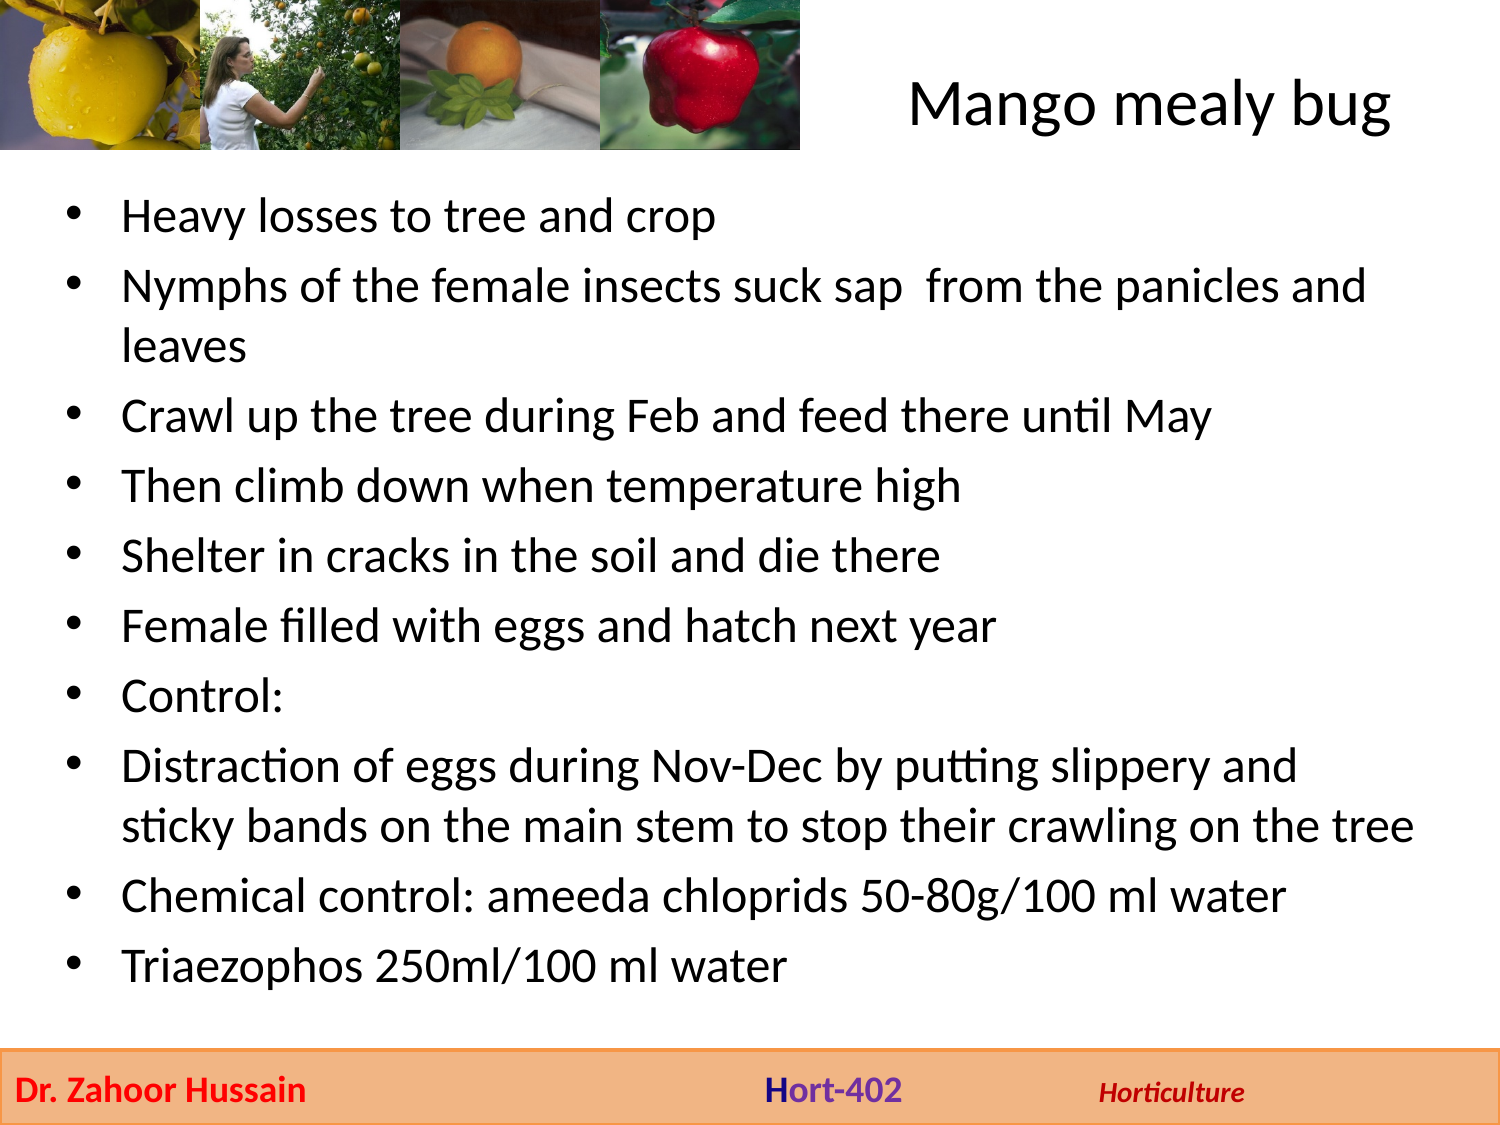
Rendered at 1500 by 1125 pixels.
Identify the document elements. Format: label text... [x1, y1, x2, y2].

list Heavy losses to tree and crop Nymphs of the female insects suck sap from the panicles and leaves Crawl up the tree during Feb and feed there until May Then climb down when temperature high Shelter in cracks in the soil and die there Female filled with eggs and hatch next year Control: Distraction of eggs during Nov-Dec by putting slippery and sticky bands on the main stem to stop their crawling on the tree Chemical control: ameeda chloprids 50-80g/100 ml water Triaezophos 250ml/100 ml water [50, 174, 1438, 988]
picture [0, 0, 800, 150]
title Mango mealy bug [875, 45, 1425, 174]
